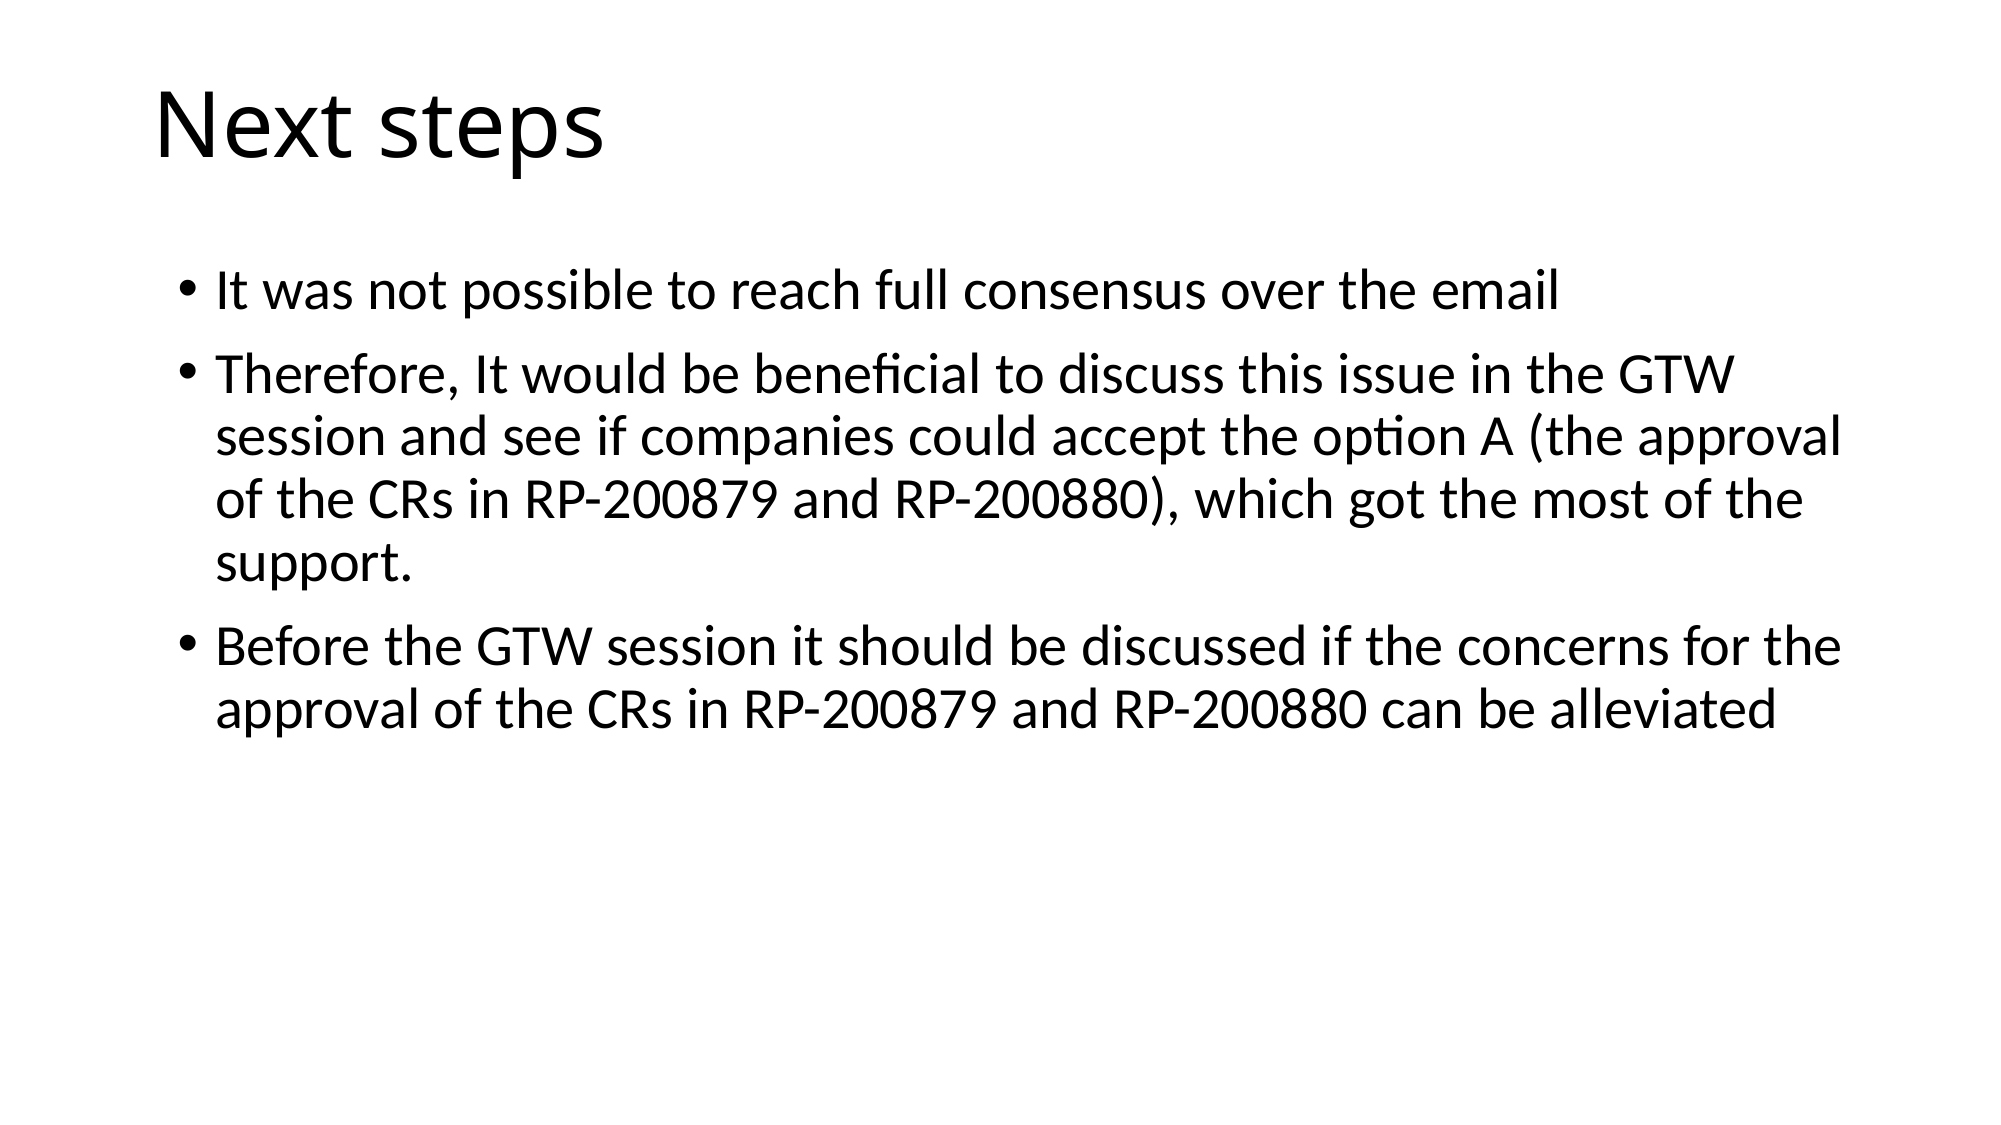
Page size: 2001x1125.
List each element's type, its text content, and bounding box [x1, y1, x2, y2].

text_box It was not possible to reach full consensus over the email Therefore, It would be beneficial to discuss this issue in the GTW session and see if companies could accept the option A (the approval of the CRs in RP-200879 and RP-200880), which got the most of the support. Before the GTW session it should be discussed if the concerns for the approval of the CRs in RP-200879 and RP-200880 can be alleviated [162, 251, 1888, 1065]
list [137, 226, 1863, 1040]
title Next steps [137, 59, 1863, 196]
